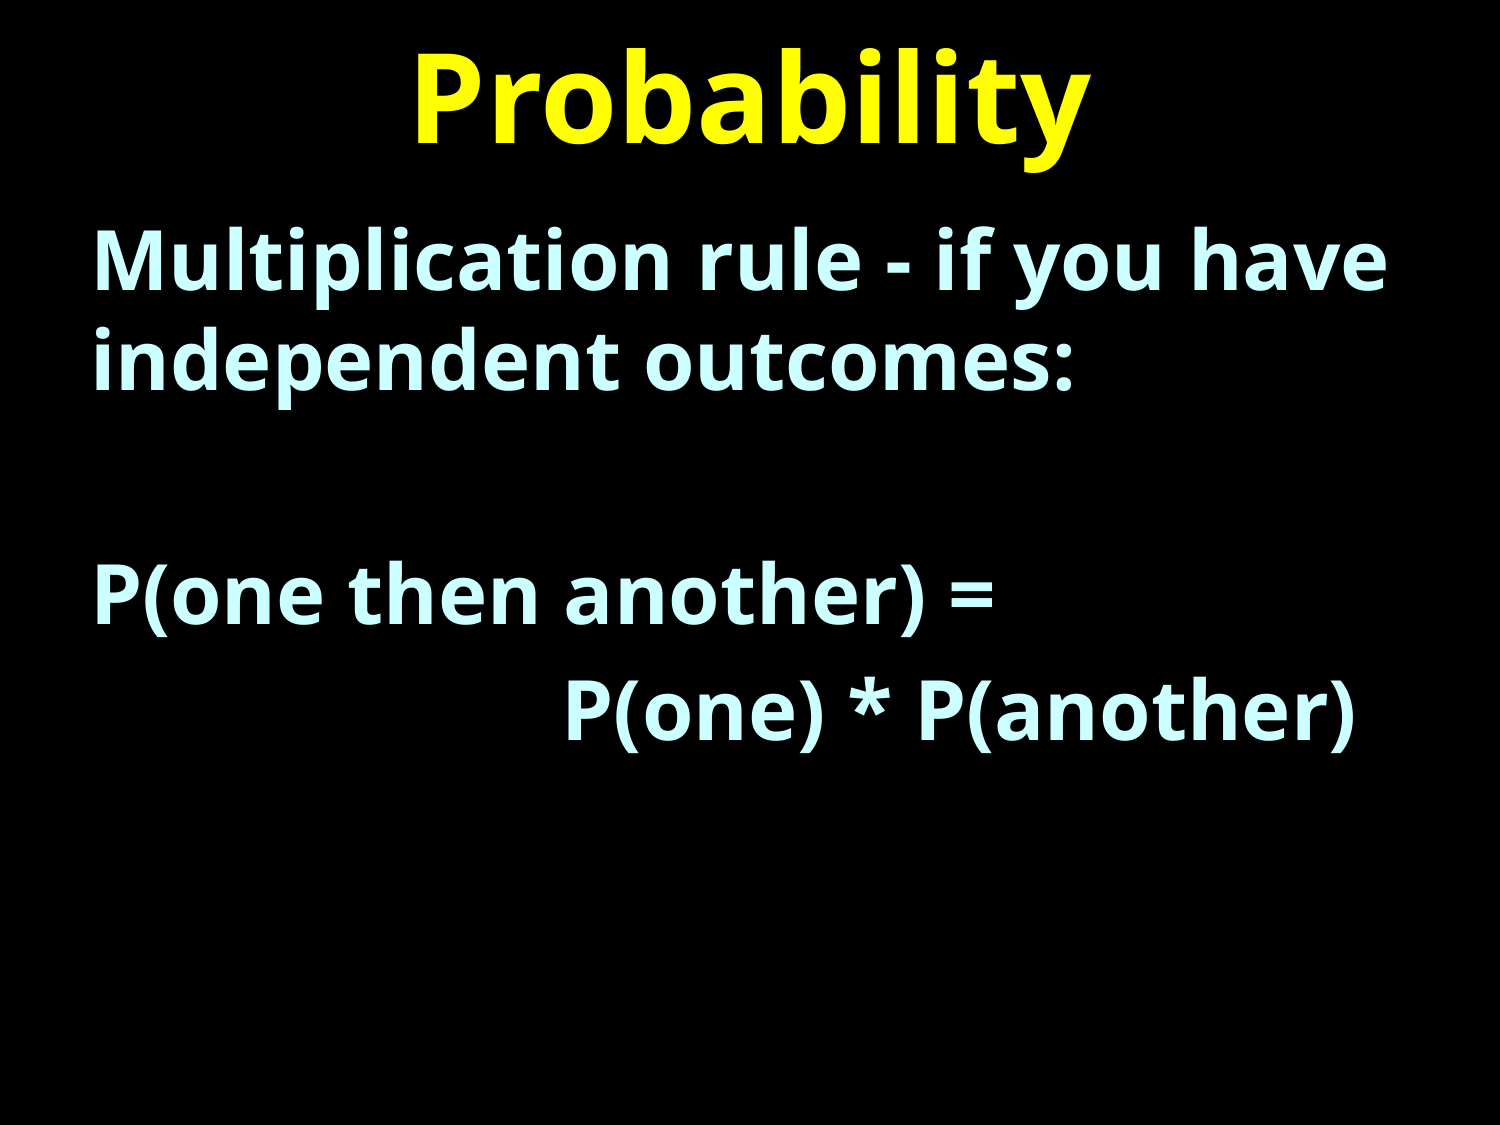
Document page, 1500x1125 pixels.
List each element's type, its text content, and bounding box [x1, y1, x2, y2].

list Multiplication rule - if you have independent outcomes: P(one then another) = P(one) * P(another) [75, 200, 1425, 1125]
title Probability [0, 0, 1500, 188]
